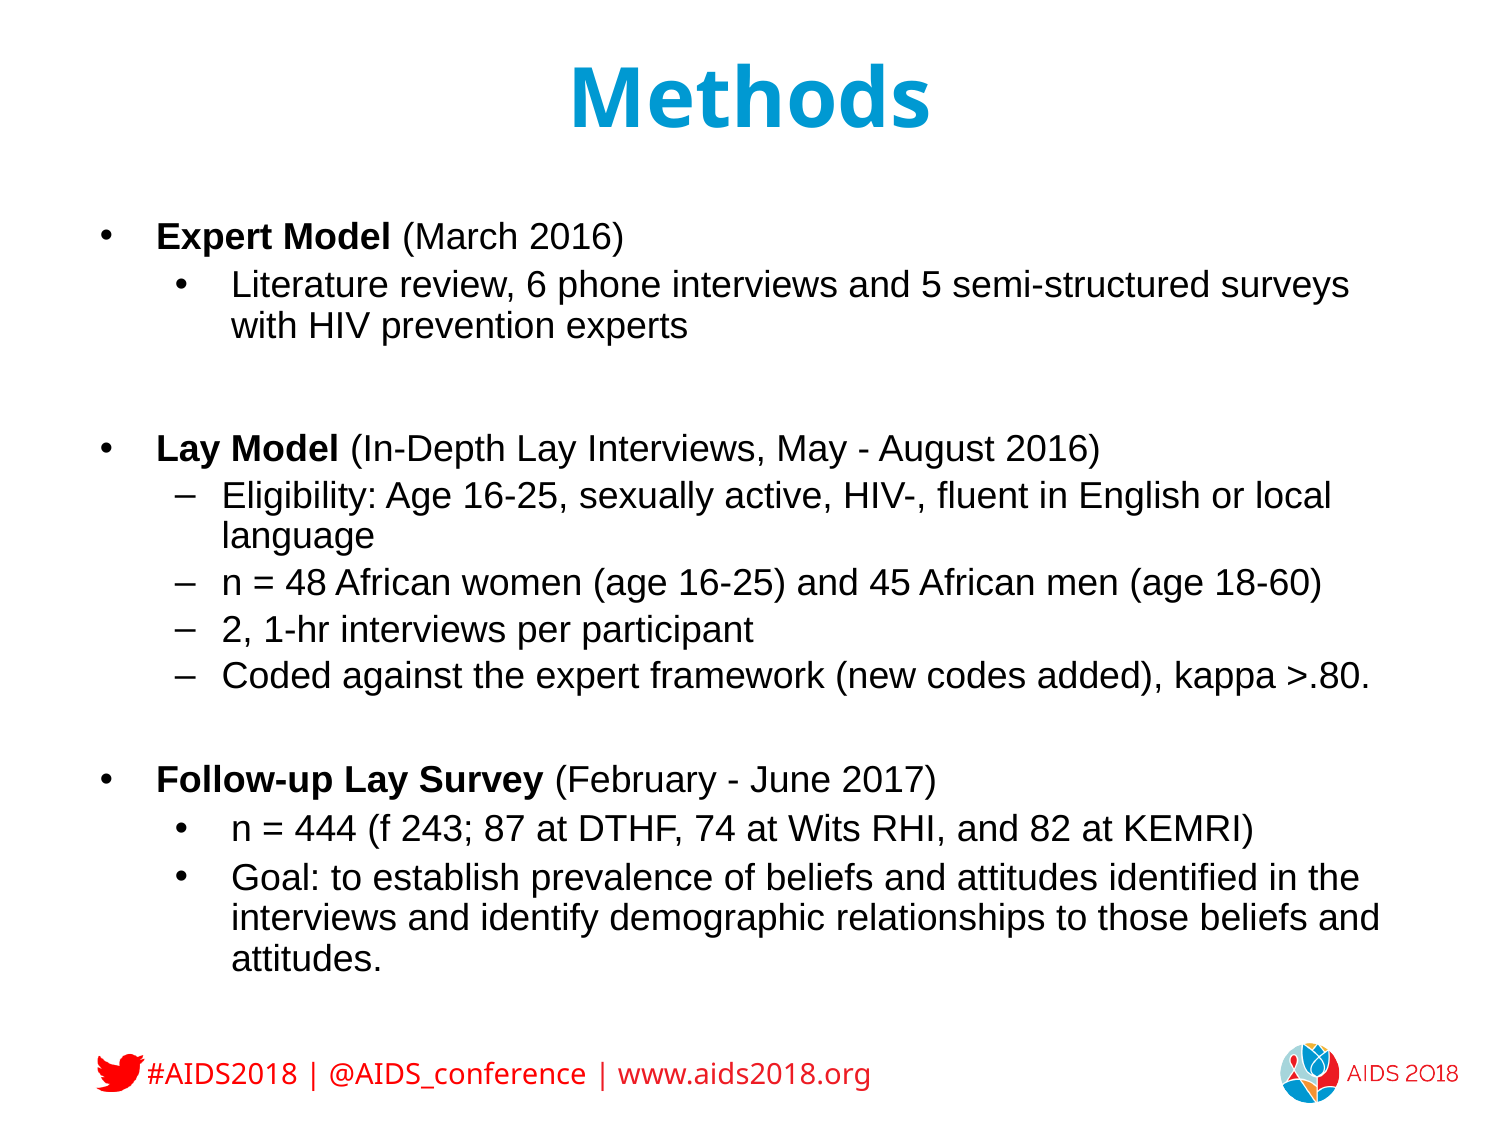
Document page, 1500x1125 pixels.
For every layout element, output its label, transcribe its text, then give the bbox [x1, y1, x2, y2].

picture [92, 1045, 148, 1100]
picture [1280, 1043, 1458, 1103]
list Expert Model (March 2016) Literature review, 6 phone interviews and 5 semi-structured surveys with HIV prevention experts Lay Model (In-Depth Lay Interviews, May - August 2016) Eligibility: Age 16-25, sexually active, HIV-, fluent in English or local language n = 48 African women (age 16-25) and 45 African men (age 18-60) 2, 1-hr interviews per participant Coded against the expert framework (new codes added), kappa >.80. Follow-up Lay Survey (February - June 2017) n = 444 (f 243; 87 at DTHF, 74 at Wits RHI, and 82 at KEMRI) Goal: to establish prevalence of beliefs and attitudes identified in the interviews and identify demographic relationships to those beliefs and attitudes. [91, 208, 1409, 1023]
title Methods [91, 0, 1409, 189]
